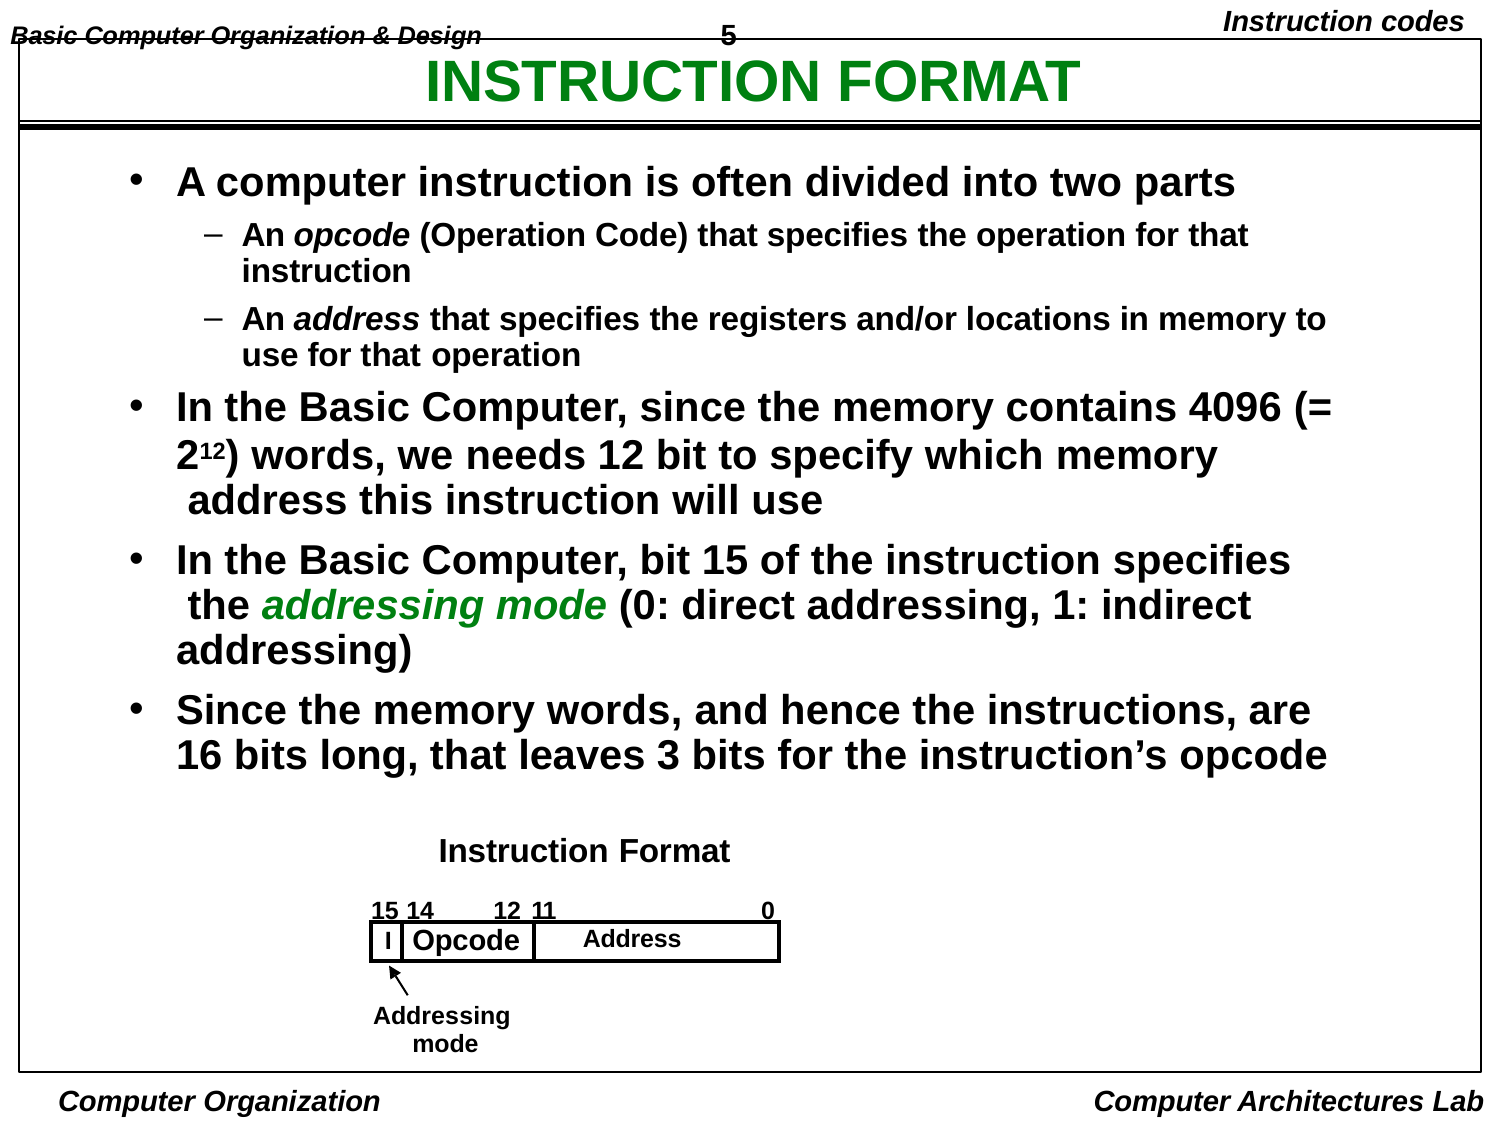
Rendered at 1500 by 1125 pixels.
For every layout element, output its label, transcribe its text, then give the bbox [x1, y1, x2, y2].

text_box 12 11 [491, 892, 561, 925]
text_box [18, 39, 1482, 1072]
table_header I [373, 924, 400, 959]
slide_number Computer Organization [55, 1082, 385, 1125]
text_box A computer instruction is often divided into two parts An opcode (Operation Code) that specifies the operation for that instruction An address that specifies the registers and/or locations in memory to use for that operation In the Basic Computer, since the memory contains 4096 (= 212) words, we needs 12 bit to specify which memory address this instruction will use In the Basic Computer, bit 15 of the instruction specifies the addressing mode (0: direct addressing, 1: indirect addressing) Since the memory words, and hence the instructions, are 16 bits long, that leaves 3 bits for the instruction’s opcode Instruction Format [127, 141, 1343, 869]
text_box Basic Computer Organization & Design 5 [8, 0, 737, 55]
text_box [389, 965, 409, 996]
text_box Instruction codes [1220, 0, 1468, 38]
text_box Addressing mode [371, 998, 513, 1058]
text_box 15 14 [368, 892, 445, 925]
footer Computer Architectures Lab [1091, 1082, 1488, 1125]
table_header Opcode [404, 924, 532, 959]
table_header Address [536, 924, 777, 959]
text_box 0 [758, 892, 778, 920]
title INSTRUCTION FORMAT [423, 40, 1091, 141]
